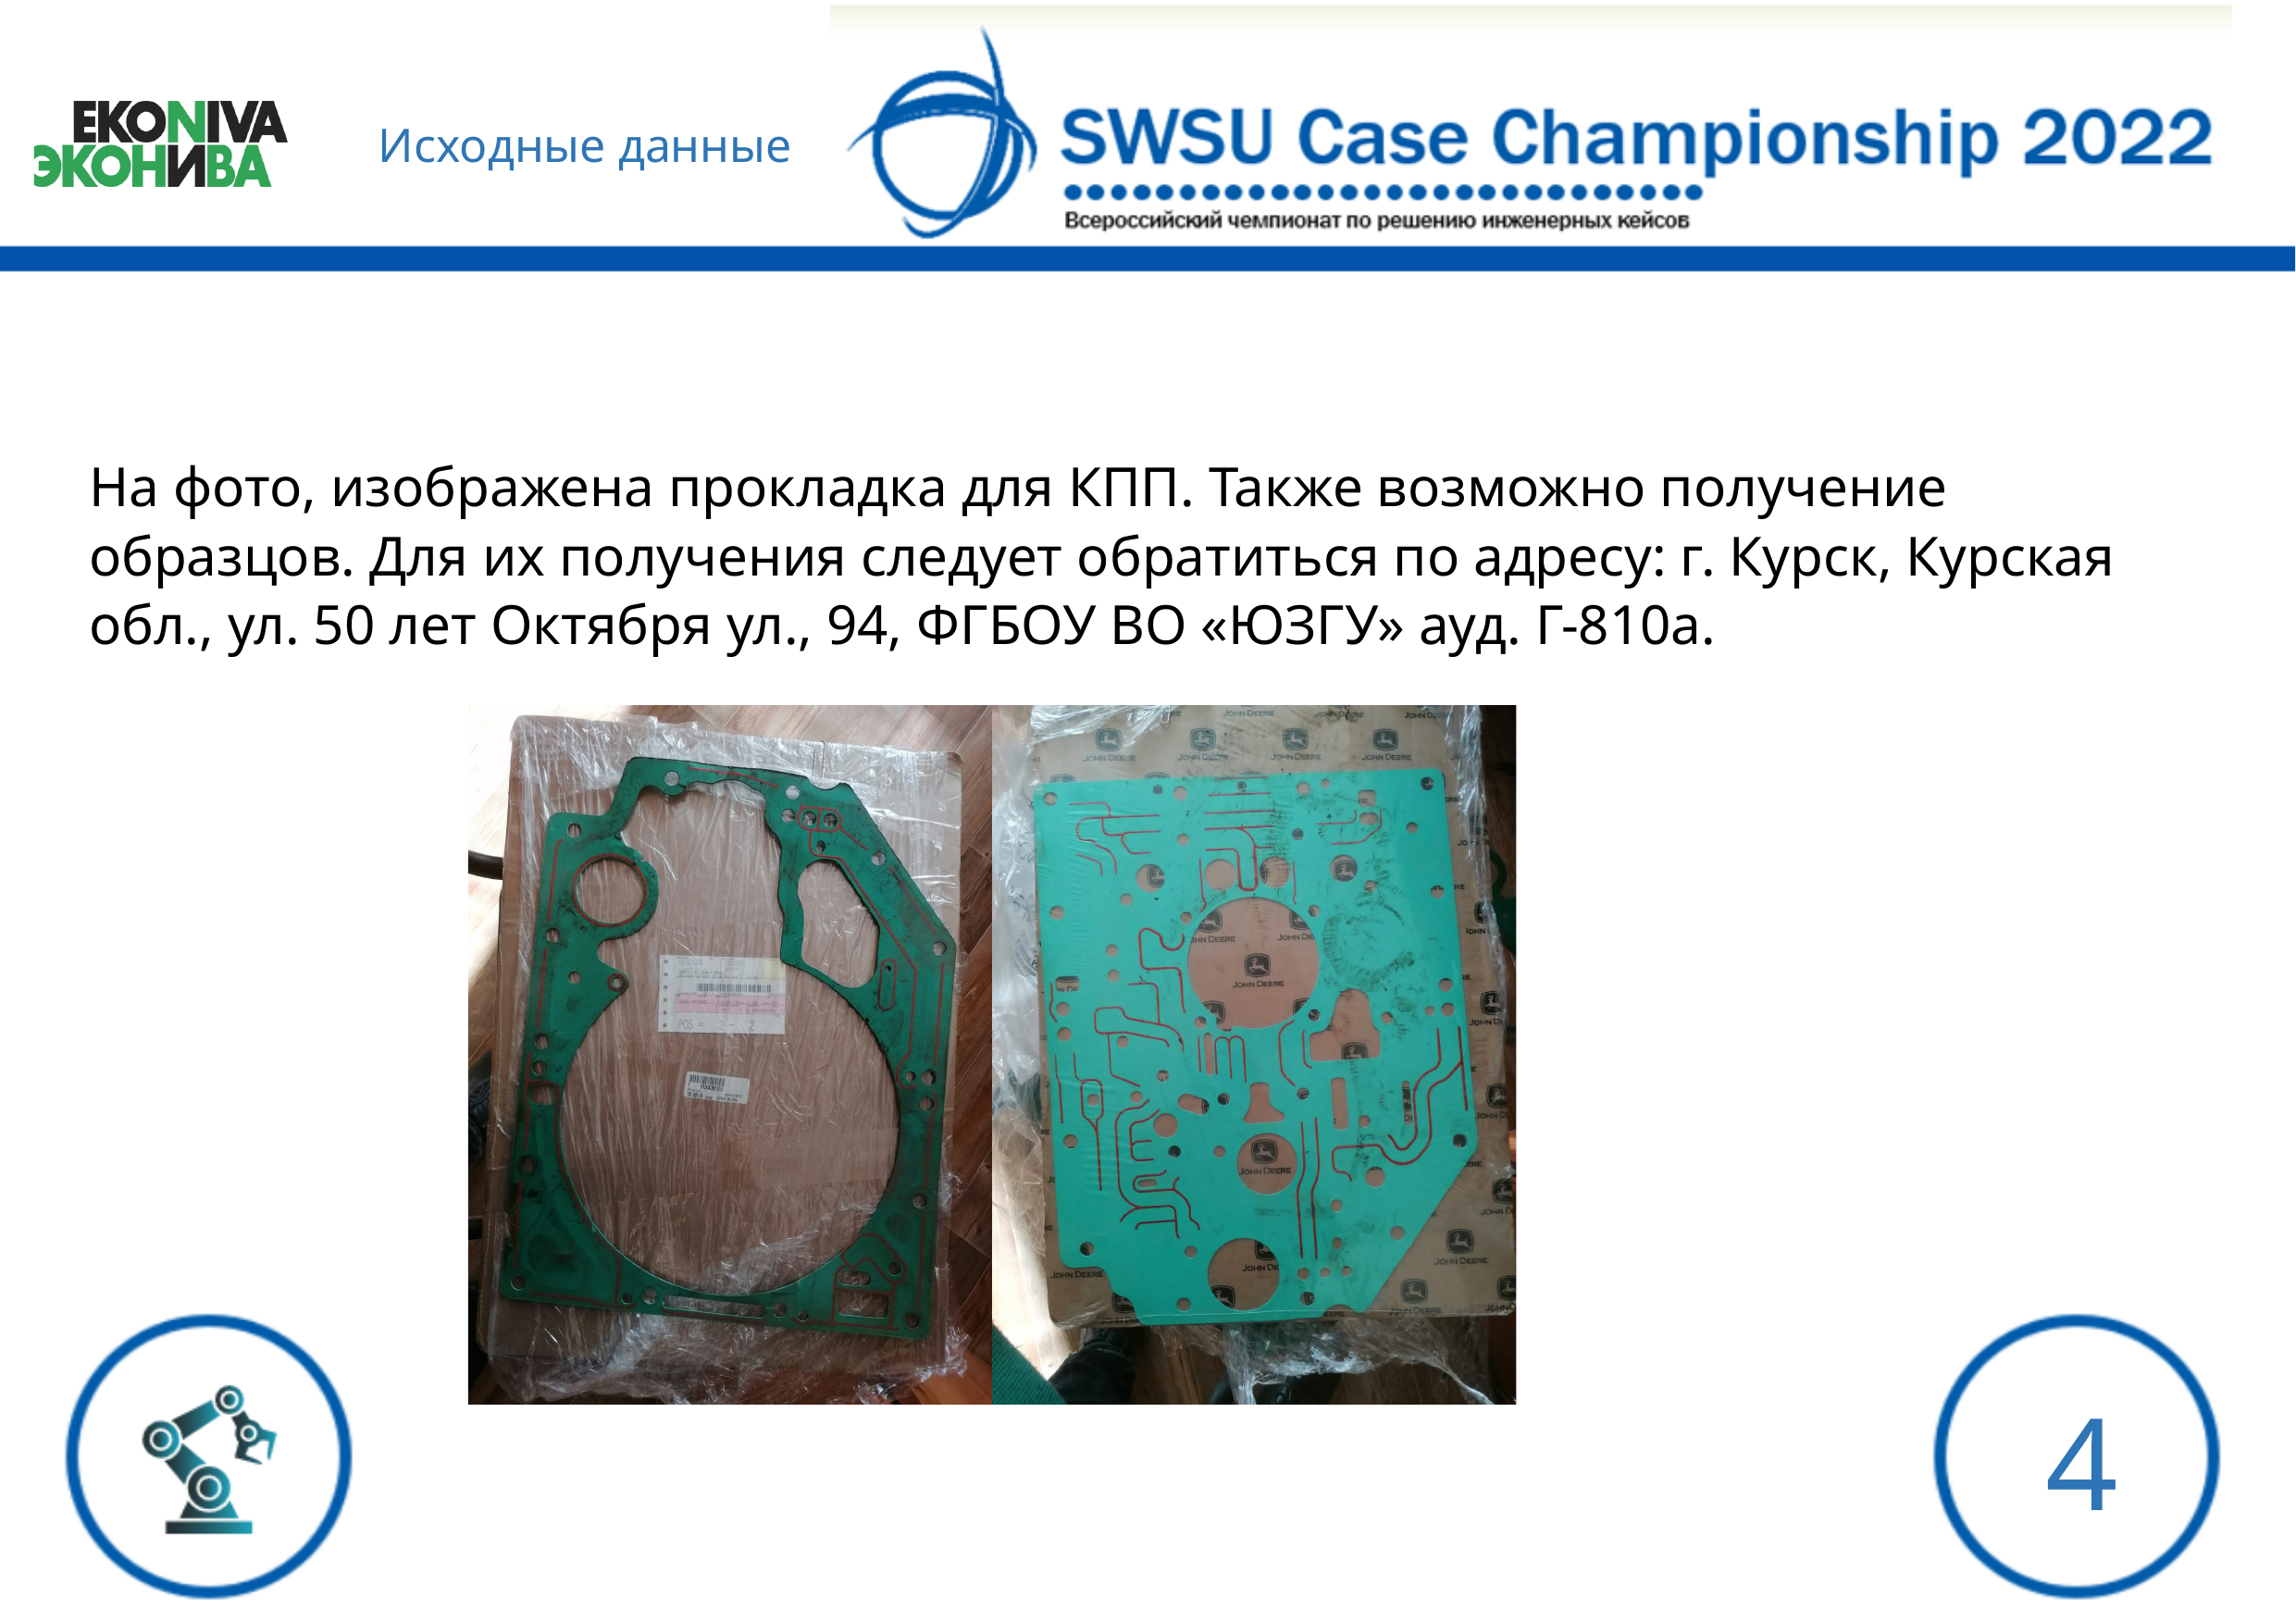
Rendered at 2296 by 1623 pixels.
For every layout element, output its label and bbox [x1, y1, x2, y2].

text_box [467, 705, 992, 1405]
text_box [992, 705, 1517, 1405]
picture [0, 0, 2296, 1623]
